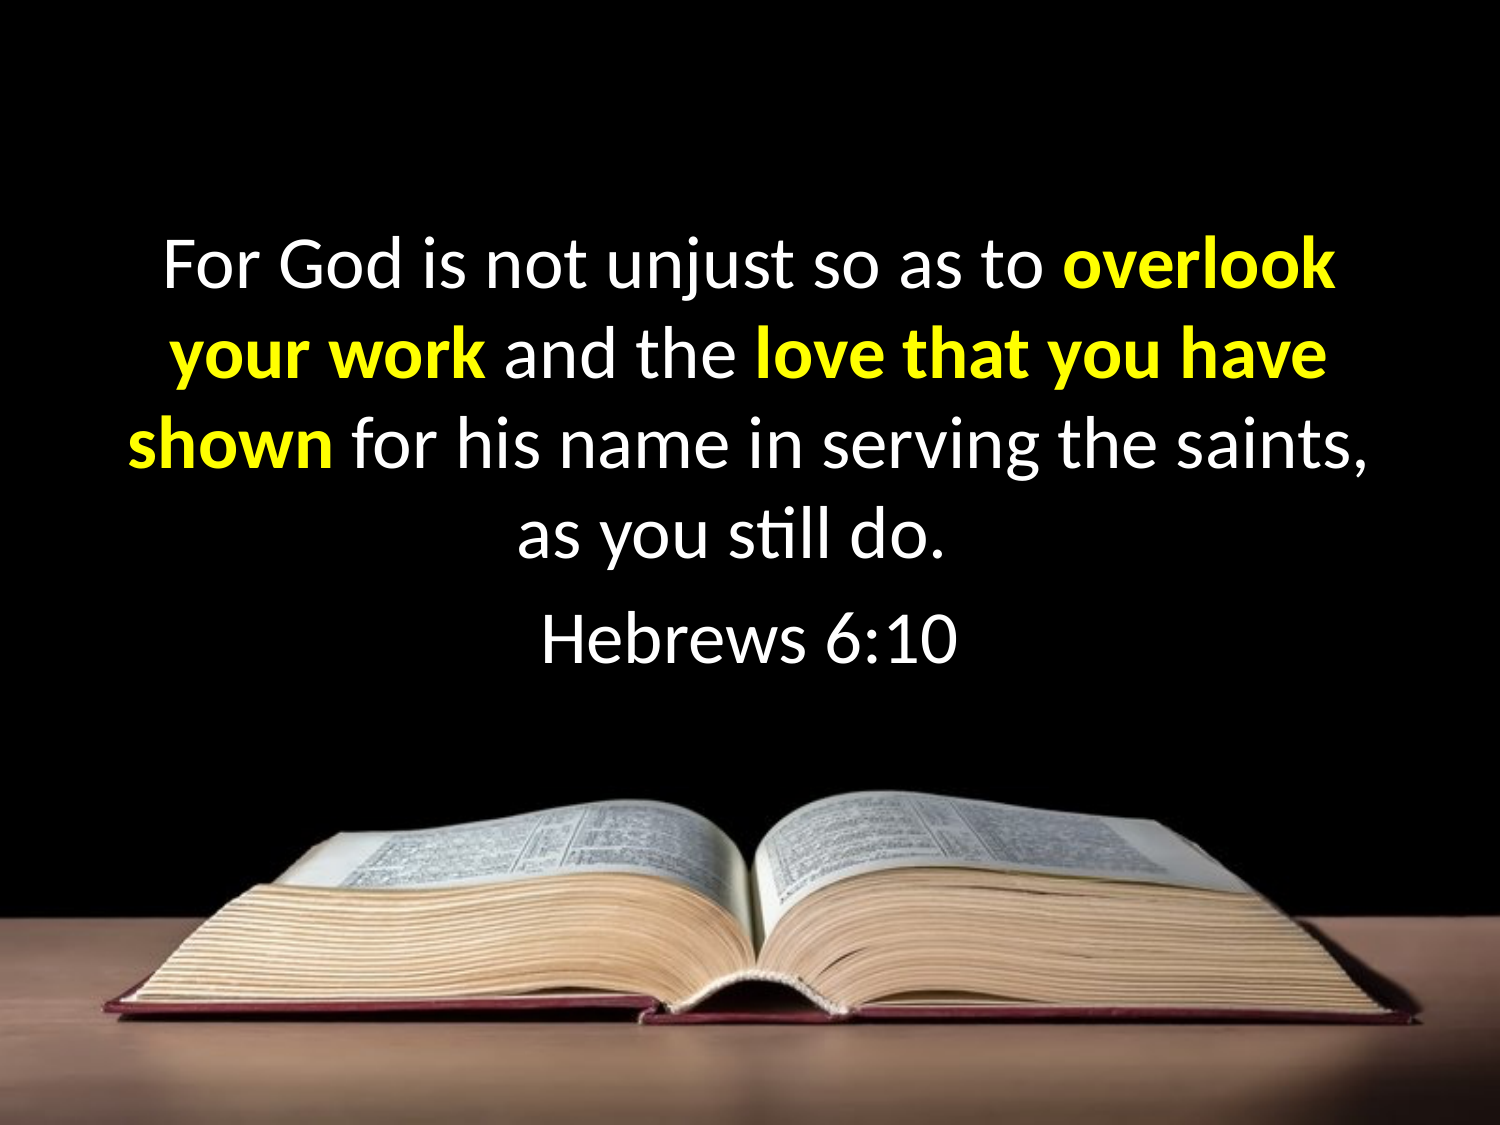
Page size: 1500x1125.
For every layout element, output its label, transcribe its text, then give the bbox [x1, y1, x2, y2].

list For God is not unjust so as to overlook your work and the love that you have shown for his name in serving the saints, as you still do. Hebrews 6:10 [101, 205, 1398, 769]
picture [0, 770, 1500, 1125]
